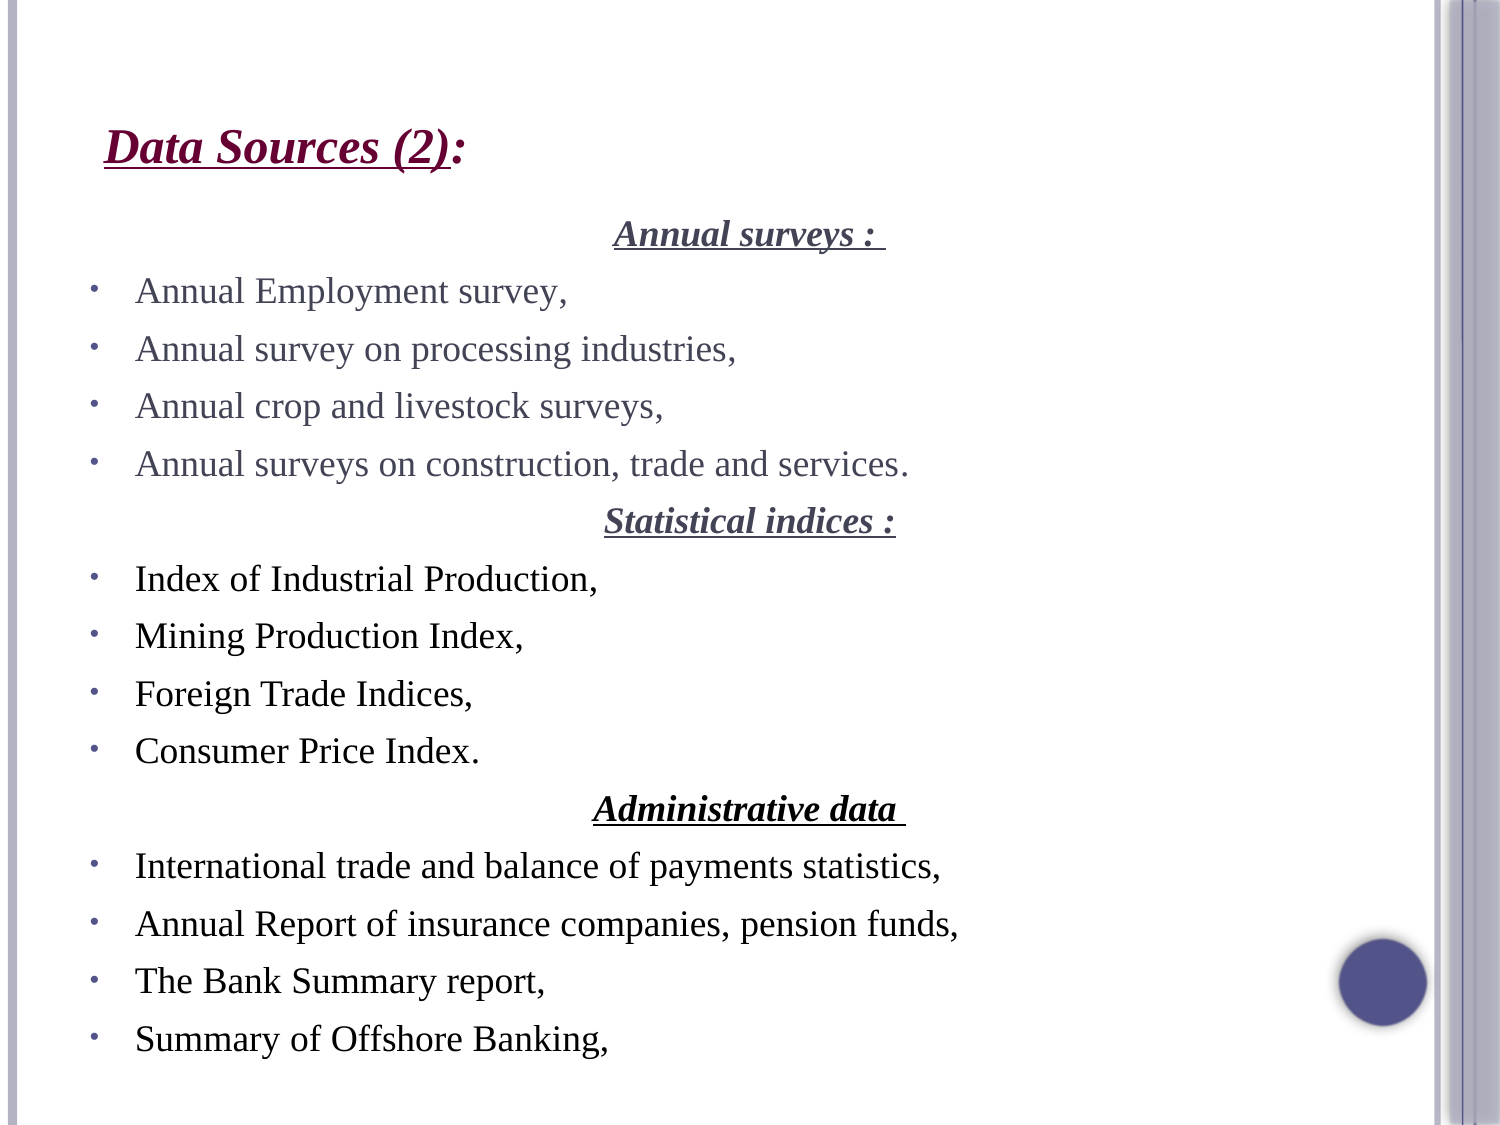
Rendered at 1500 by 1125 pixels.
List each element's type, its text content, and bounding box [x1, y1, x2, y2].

list Annual surveys : Annual Employment survey, Annual survey on processing industries, Annual crop and livestock surveys, Annual surveys on construction, trade and services. Statistical indices : Index of Industrial Production, Mining Production Index, Foreign Trade Indices, Consumer Price Index. Administrative data International trade and balance of payments statistics, Annual Report of insurance companies, pension funds, The Bank Summary report, Summary of Offshore Banking, [75, 201, 1425, 1079]
text_box Data Sources (2): [88, 91, 1341, 197]
